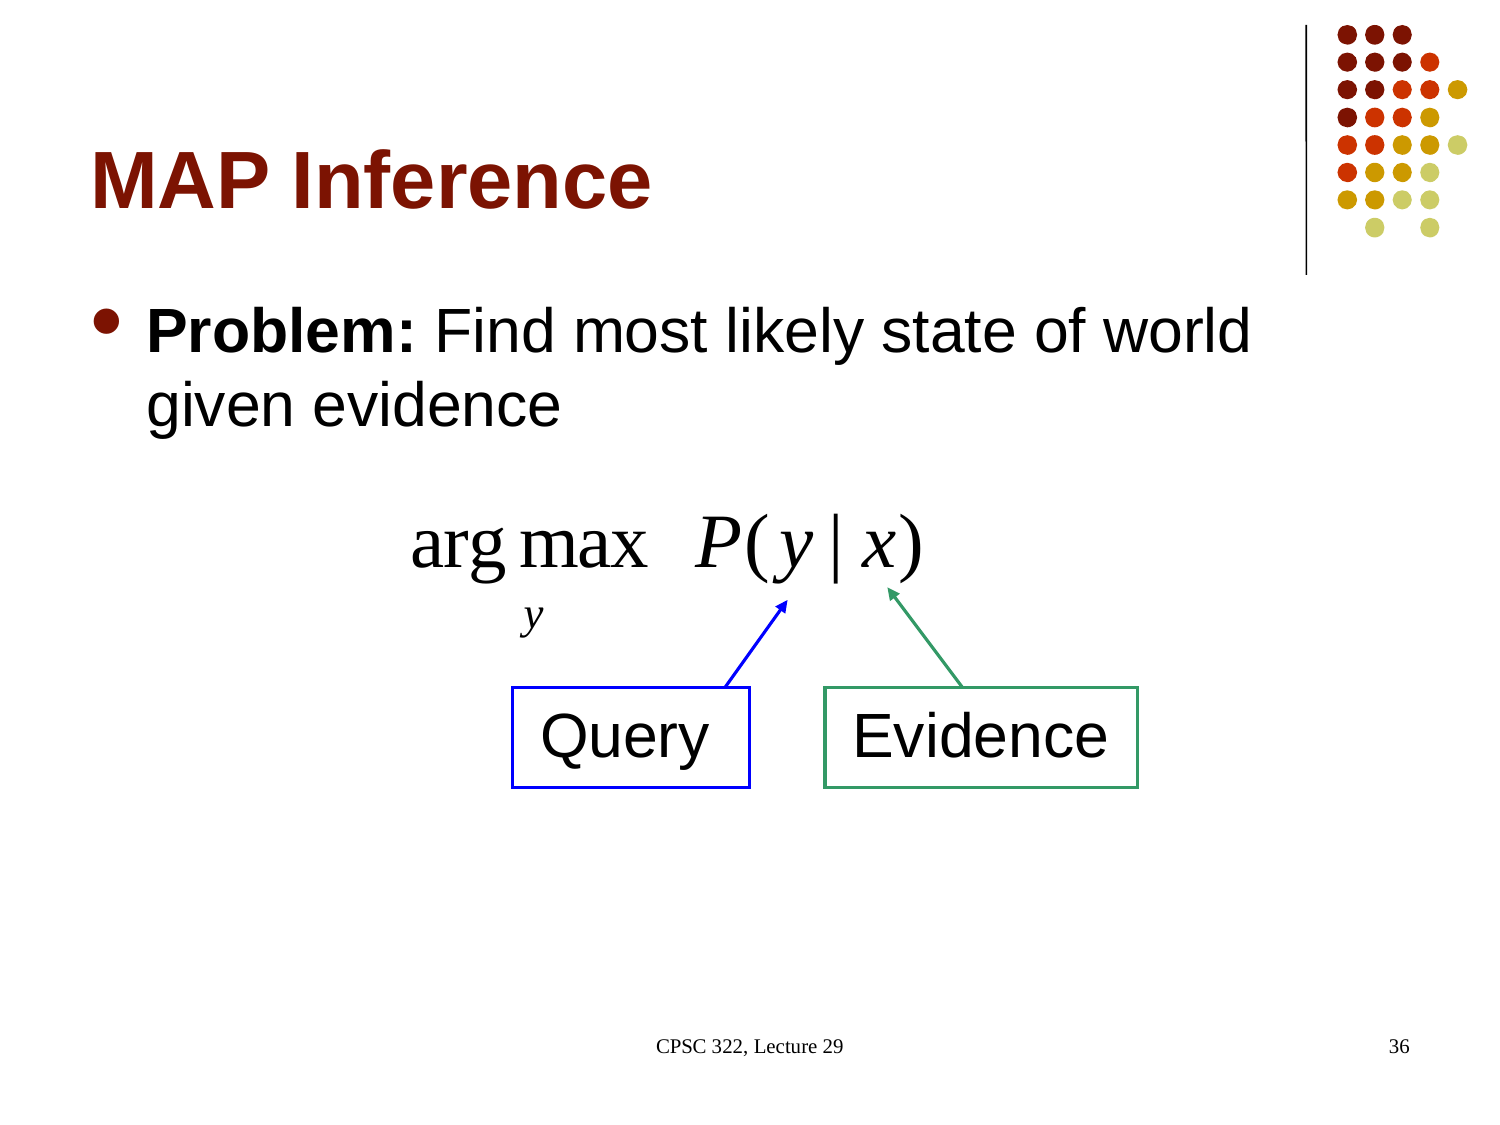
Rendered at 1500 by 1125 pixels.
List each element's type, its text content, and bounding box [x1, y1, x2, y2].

text_box Evidence [837, 687, 1125, 778]
text_box Query [525, 687, 725, 778]
title MAP Inference [75, 20, 1313, 233]
list Problem: Find most likely state of world given evidence [75, 282, 1425, 1006]
slide_number 36 [1074, 1024, 1426, 1101]
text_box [399, 490, 939, 657]
footer CPSC 322, Lecture 29 [512, 1024, 988, 1101]
